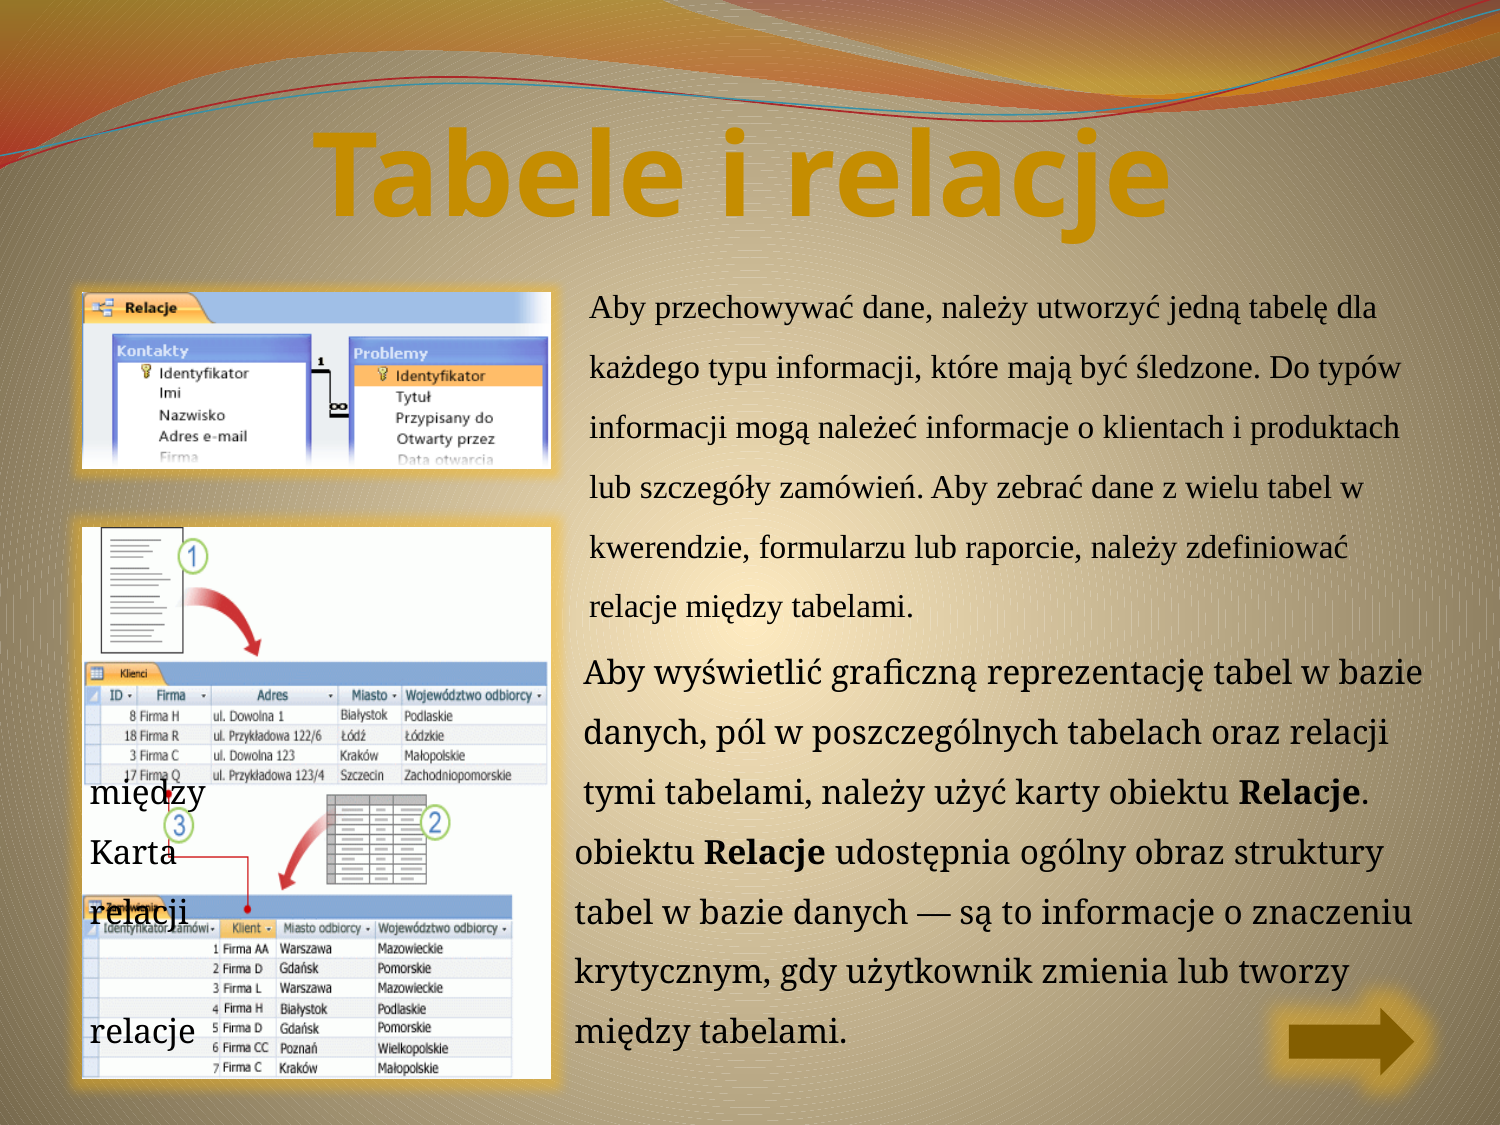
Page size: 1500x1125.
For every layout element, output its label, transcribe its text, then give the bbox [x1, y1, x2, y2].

picture [81, 292, 551, 469]
list Aby przechowywać dane, należy utworzyć jedną tabelę dla każdego typu informacji, które mają być śledzone. Do typów informacji mogą należeć informacje o klientach i produktach lub szczegóły zamówień. Aby zebrać dane z wielu tabel w kwerendzie, formularzu lub raporcie, należy zdefiniować relacje między tabelami. Aby wyświetlić graficzną reprezentację tabel w bazie danych, pól w poszczególnych tabelach oraz relacji między tymi tabelami, należy użyć karty obiektu Relacje. Karta obiektu Relacje udostępnia ogólny obraz struktury relacji tabel w bazie danych — są to informacje o znaczeniu krytycznym, gdy użytkownik zmienia lub tworzy relacje między tabelami. [81, 257, 1442, 1091]
title Tabele i relacje [105, 81, 1381, 241]
picture [81, 527, 551, 1079]
text_box [1286, 1005, 1417, 1078]
